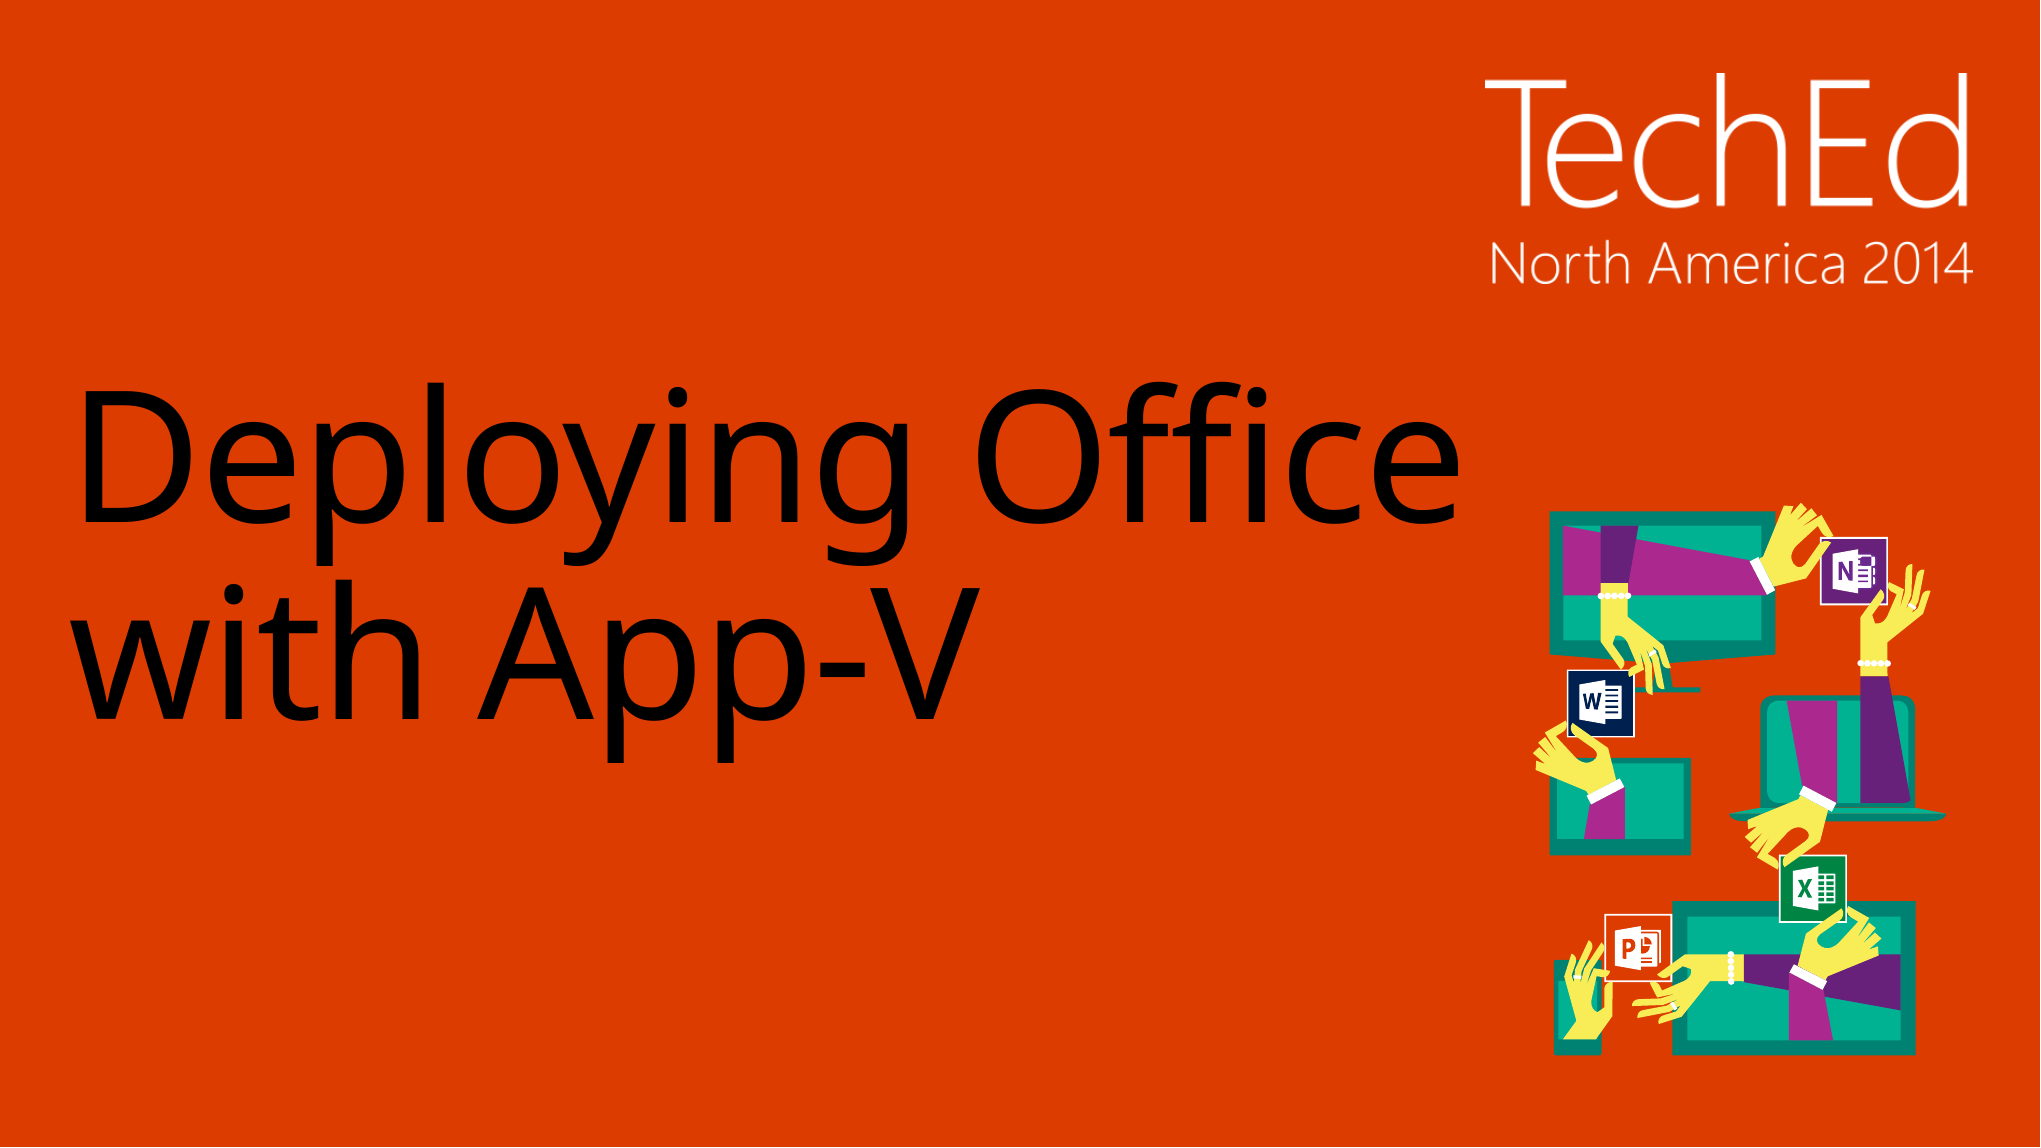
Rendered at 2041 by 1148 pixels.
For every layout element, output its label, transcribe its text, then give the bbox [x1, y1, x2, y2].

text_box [1469, 442, 1996, 1125]
picture [1485, 73, 1973, 284]
title Deploying Office with App-V [45, 348, 1996, 650]
